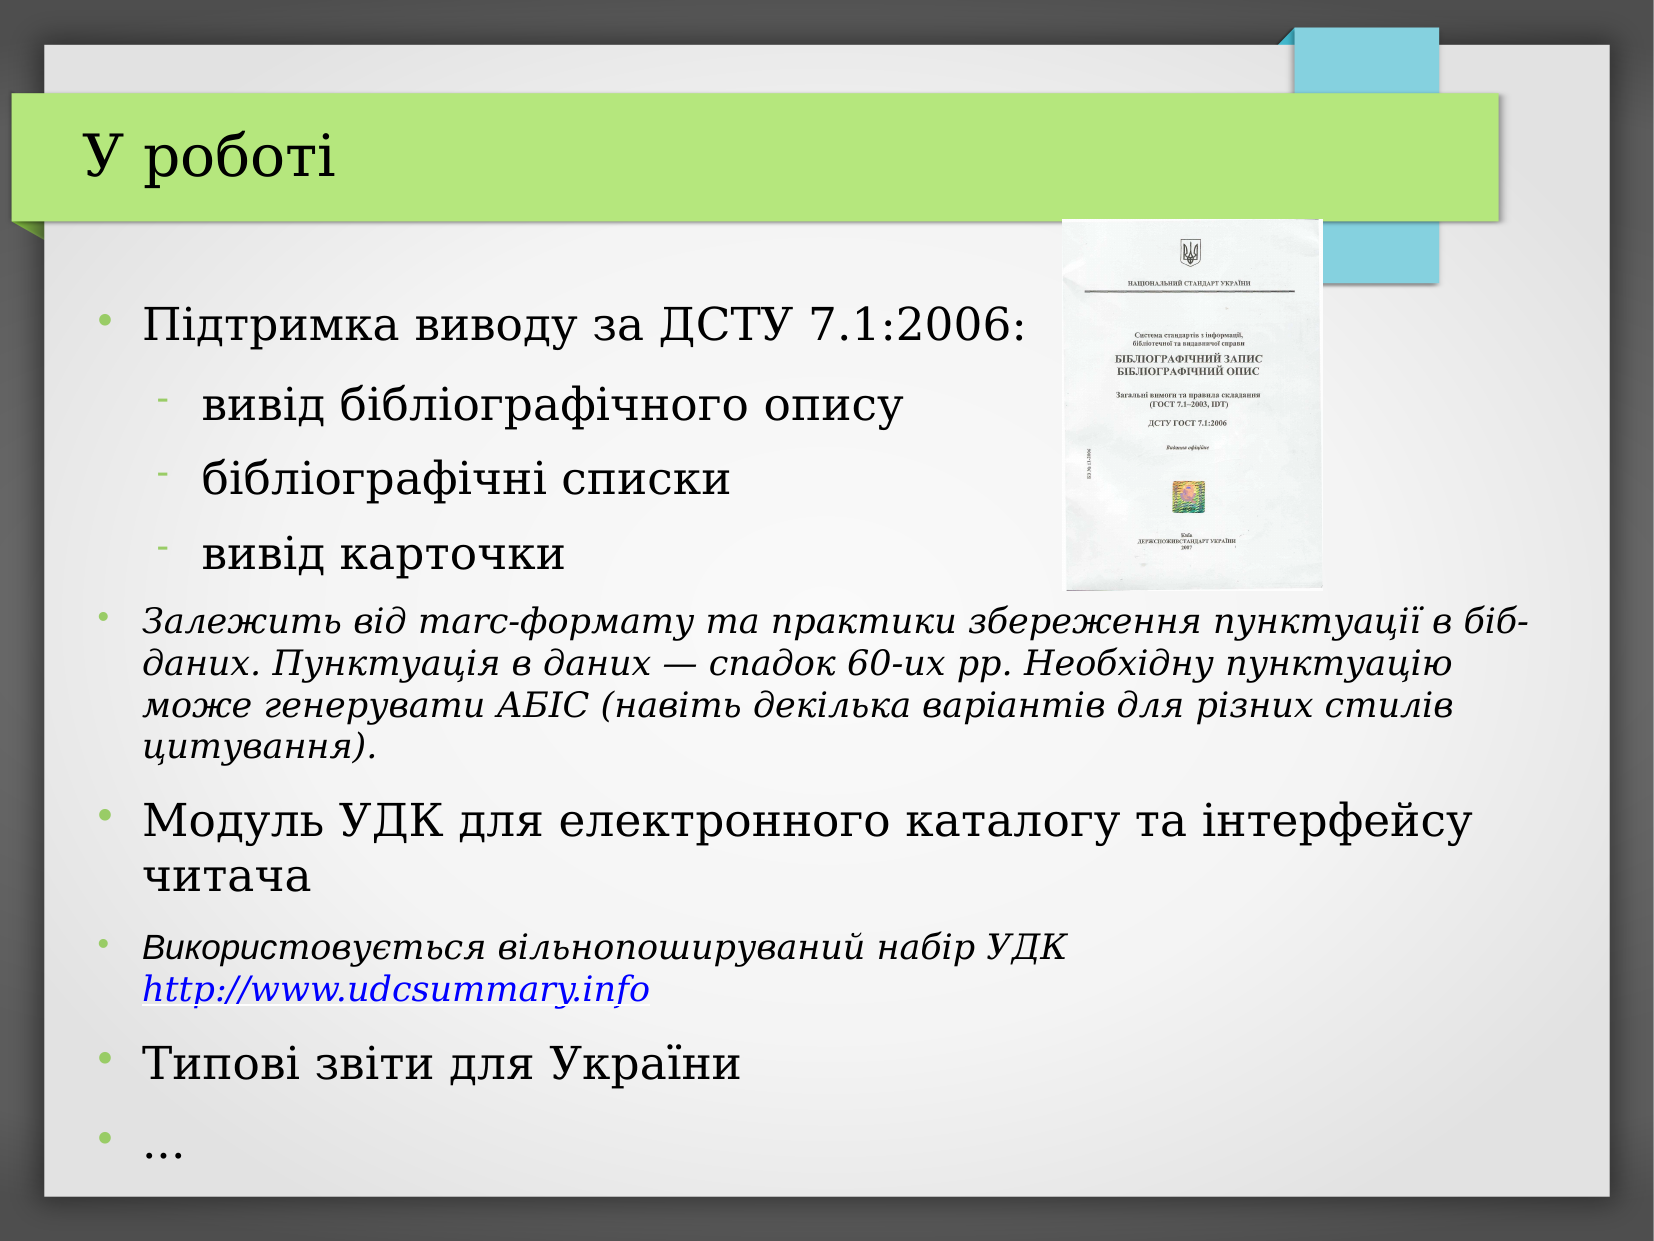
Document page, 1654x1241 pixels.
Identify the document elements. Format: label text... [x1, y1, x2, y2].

text_box У роботі [82, 94, 1264, 213]
text_box Підтримка виводу за ДСТУ 7.1:2006: вивід бібліографічного опису бібліографічні списки вивід карточки Залежить від marc-формату та практики збереження пунктуації в біб-даних. Пунктуація в даних — спадок 60-их рр. Необхідну пунктуацію може генерувати АБІС (навіть декілька варіантів для різних стилів цитування). Модуль УДК для електронного каталогу та інтерфейсу читача Використовується вільнопошируваний набір УДК http://www.udcsummary.info Типові звіти для України ... [82, 295, 1571, 1170]
picture [0, 0, 1654, 1241]
